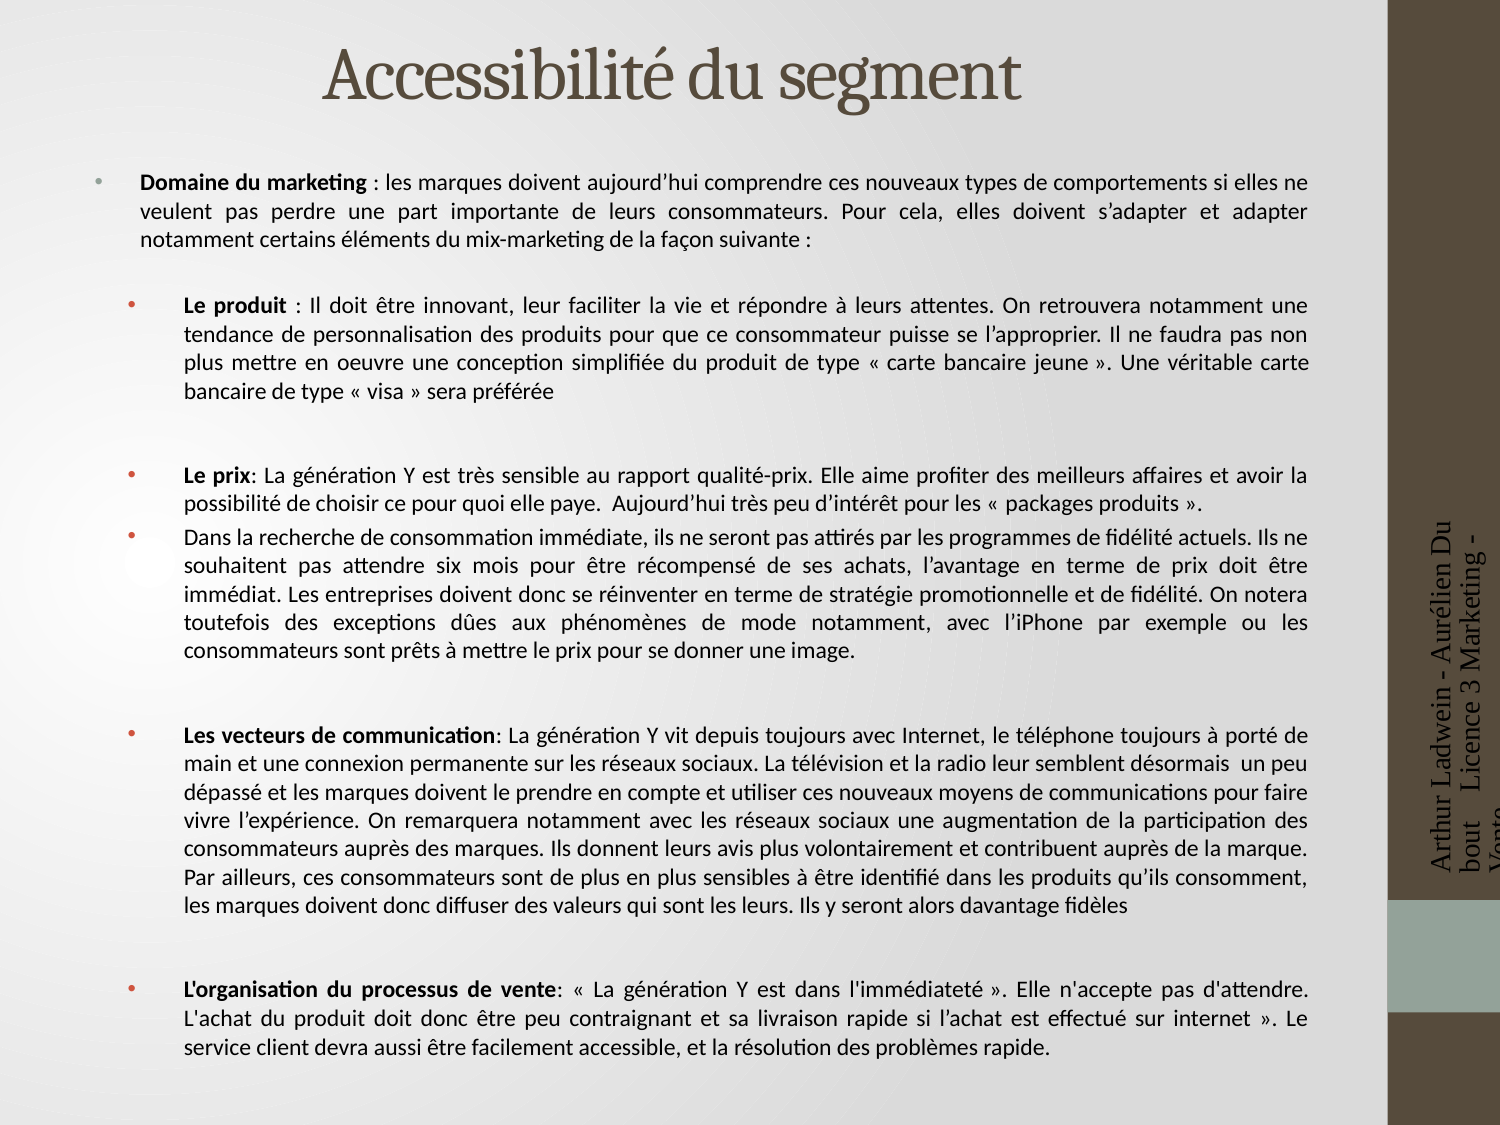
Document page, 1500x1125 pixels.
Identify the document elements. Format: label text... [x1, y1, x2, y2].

title Accessibilité du segment [129, 0, 1217, 141]
footer Arthur Ladwein - Aurélien Dubout Licence 3 Marketing - Vente [1408, 500, 1469, 889]
list Domaine du marketing : les marques doivent aujourd’hui comprendre ces nouveaux types de comportements si elles ne veulent pas perdre une part importante de leurs consommateurs. Pour cela, elles doivent s’adapter et adapter notamment certains éléments du mix-marketing de la façon suivante : Le produit : Il doit être innovant, leur faciliter la vie et répondre à leurs attentes. On retrouvera notamment une tendance de personnalisation des produits pour que ce consommateur puisse se l’approprier. Il ne faudra pas non plus mettre en oeuvre une conception simplifiée du produit de type « carte bancaire jeune ». Une véritable carte bancaire de type « visa » sera préférée Le prix: La génération Y est très sensible au rapport qualité-prix. Elle aime profiter des meilleurs affaires et avoir la possibilité de choisir ce pour quoi elle paye. Aujourd’hui très peu d’intérêt pour les « packages produits ». Dans la recherche de consommation immédiate, ils ne seront pas attirés par les programmes de fidélité actuels. Ils ne souhaitent pas attendre six mois pour être récompensé de ses achats, l’avantage en terme de prix doit être immédiat. Les entreprises doivent donc se réinventer en terme de stratégie promotionnelle et de fidélité. On notera toutefois des exceptions dûes aux phénomènes de mode notamment, avec l’iPhone par exemple ou les consommateurs sont prêts à mettre le prix pour se donner une image. Les vecteurs de communication: La génération Y vit depuis toujours avec Internet, le téléphone toujours à porté de main et une connexion permanente sur les réseaux sociaux. La télévision et la radio leur semblent désormais un peu dépassé et les marques doivent le prendre en compte et utiliser ces nouveaux moyens de communications pour faire vivre l’expérience. On remarquera notamment avec les réseaux sociaux une augmentation de la participation des consommateurs auprès des marques. Ils donnent leurs avis plus volontairement et contribuent auprès de la marque. Par ailleurs, ces consommateurs sont de plus en plus sensibles à être identifié dans les produits qu’ils consomment, les marques doivent donc diffuser des valeurs qui sont les leurs. Ils y seront alors davantage fidèles L'organisation du processus de vente: « La génération Y est dans l'immédiateté ». Elle n'accepte pas d'attendre. L'achat du produit doit donc être peu contraignant et sa livraison rapide si l’achat est effectué sur internet ». Le service client devra aussi être facilement accessible, et la résolution des problèmes rapide. [75, 159, 1325, 1094]
